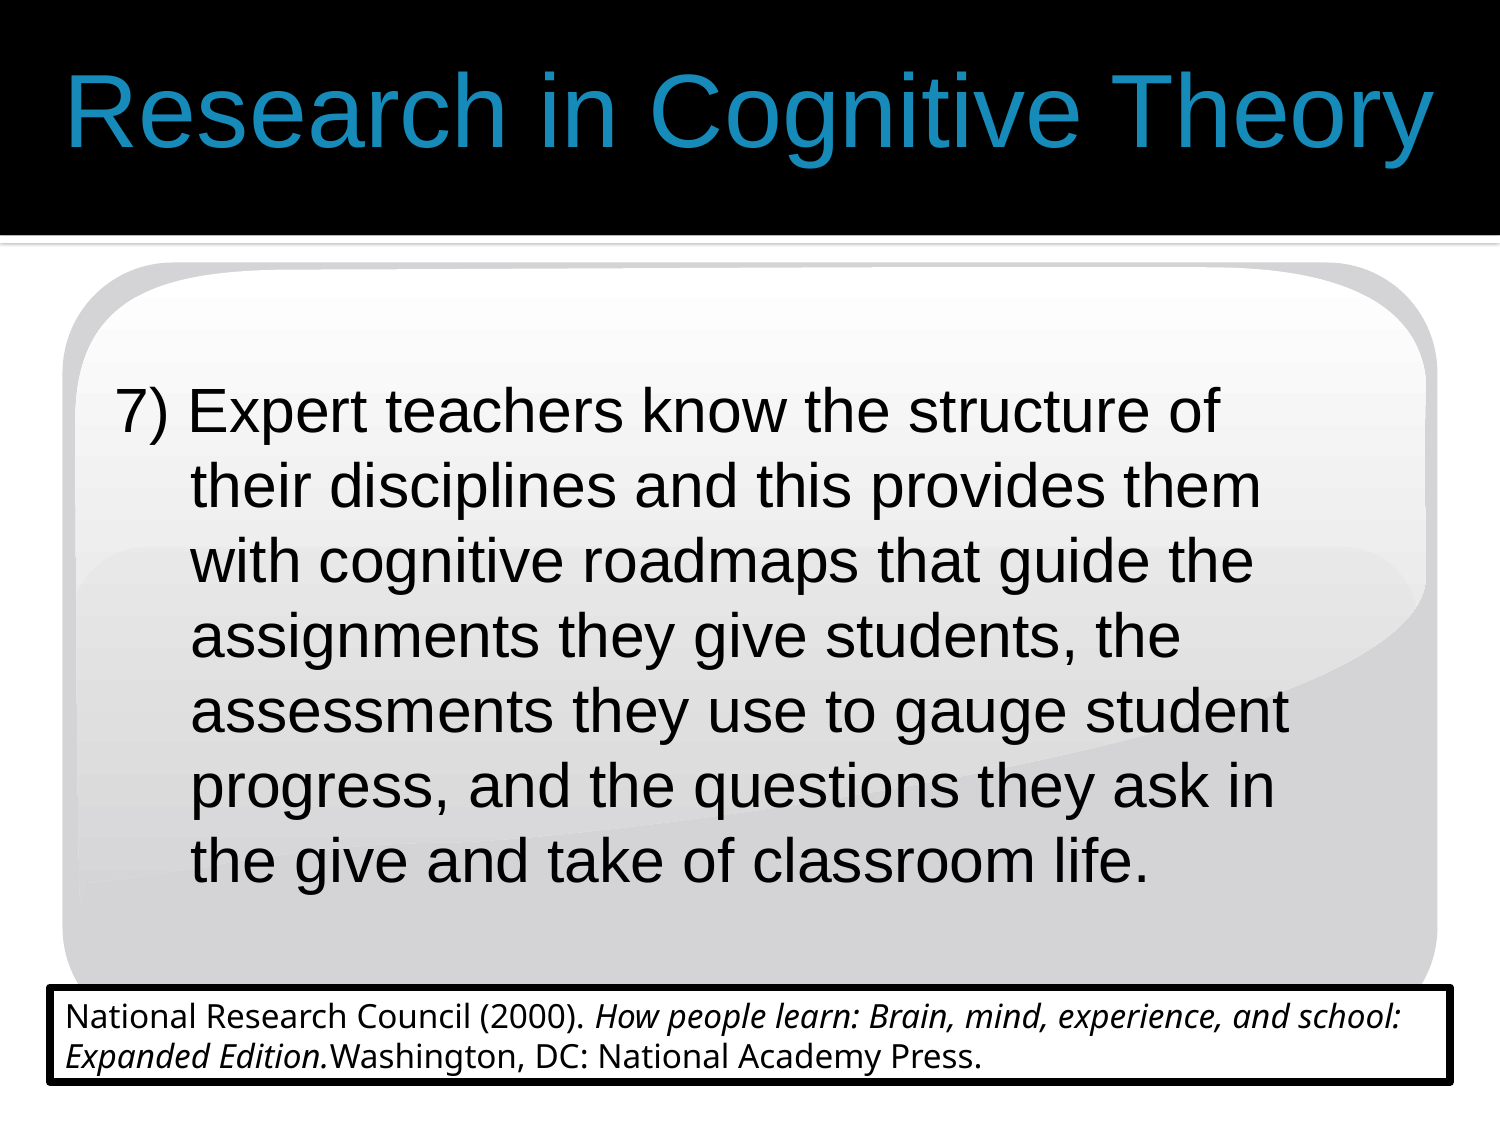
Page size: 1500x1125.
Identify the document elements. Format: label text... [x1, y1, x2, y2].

text_box Research in Cognitive Theory [50, 50, 1451, 163]
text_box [62, 262, 1438, 1038]
text_box National Research Council (2000). How people learn: Brain, mind, experience, and school: Expanded Edition.Washington, DC: National Academy Press. [46, 984, 1454, 1086]
